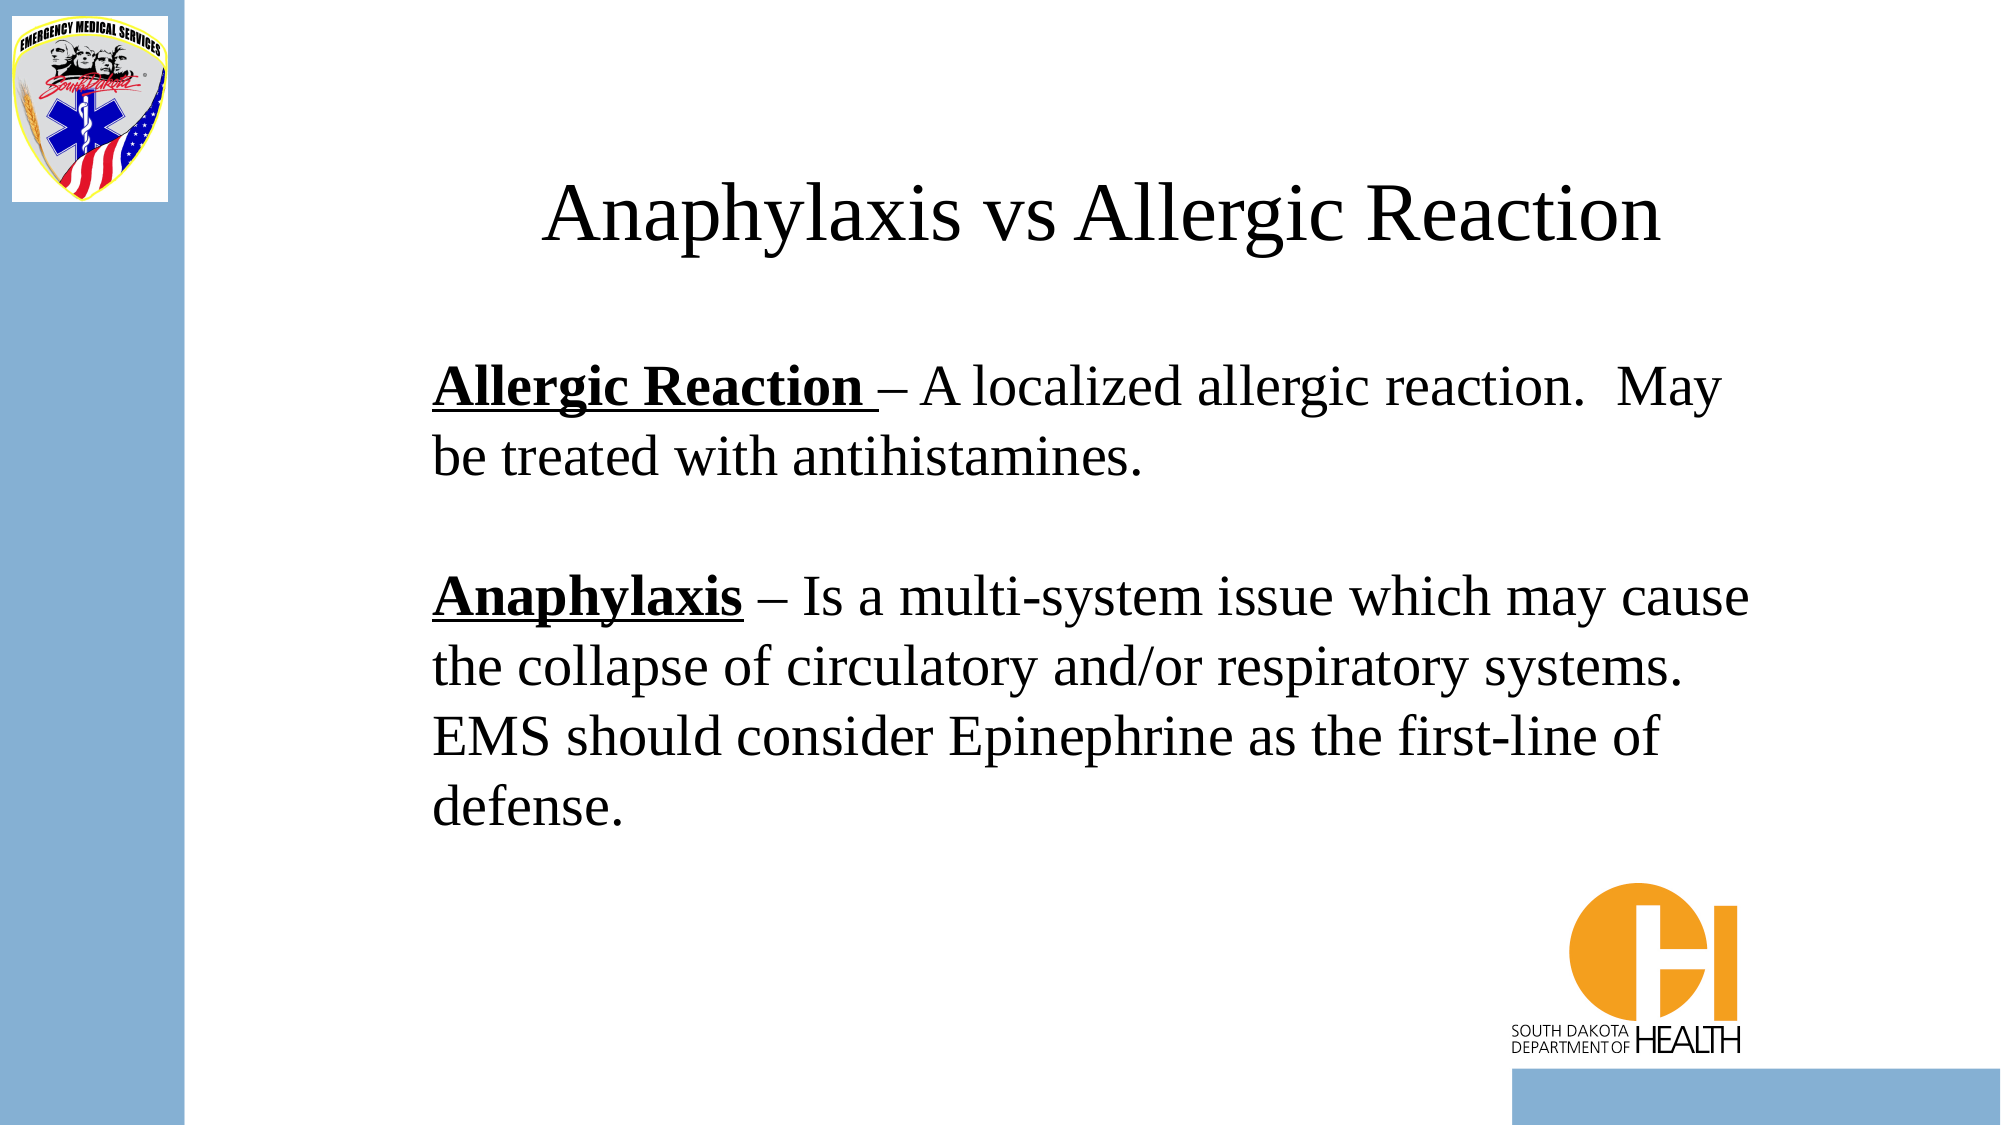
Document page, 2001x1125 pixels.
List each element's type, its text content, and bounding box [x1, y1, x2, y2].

text_box Anaphylaxis vs Allergic Reaction Allergic Reaction – A localized allergic reaction. May be treated with antihistamines. Anaphylaxis – Is a multi-system issue which may cause the collapse of circulatory and/or respiratory systems. EMS should consider Epinephrine as the first-line of defense. [387, 149, 1788, 863]
picture [0, 0, 2001, 1125]
